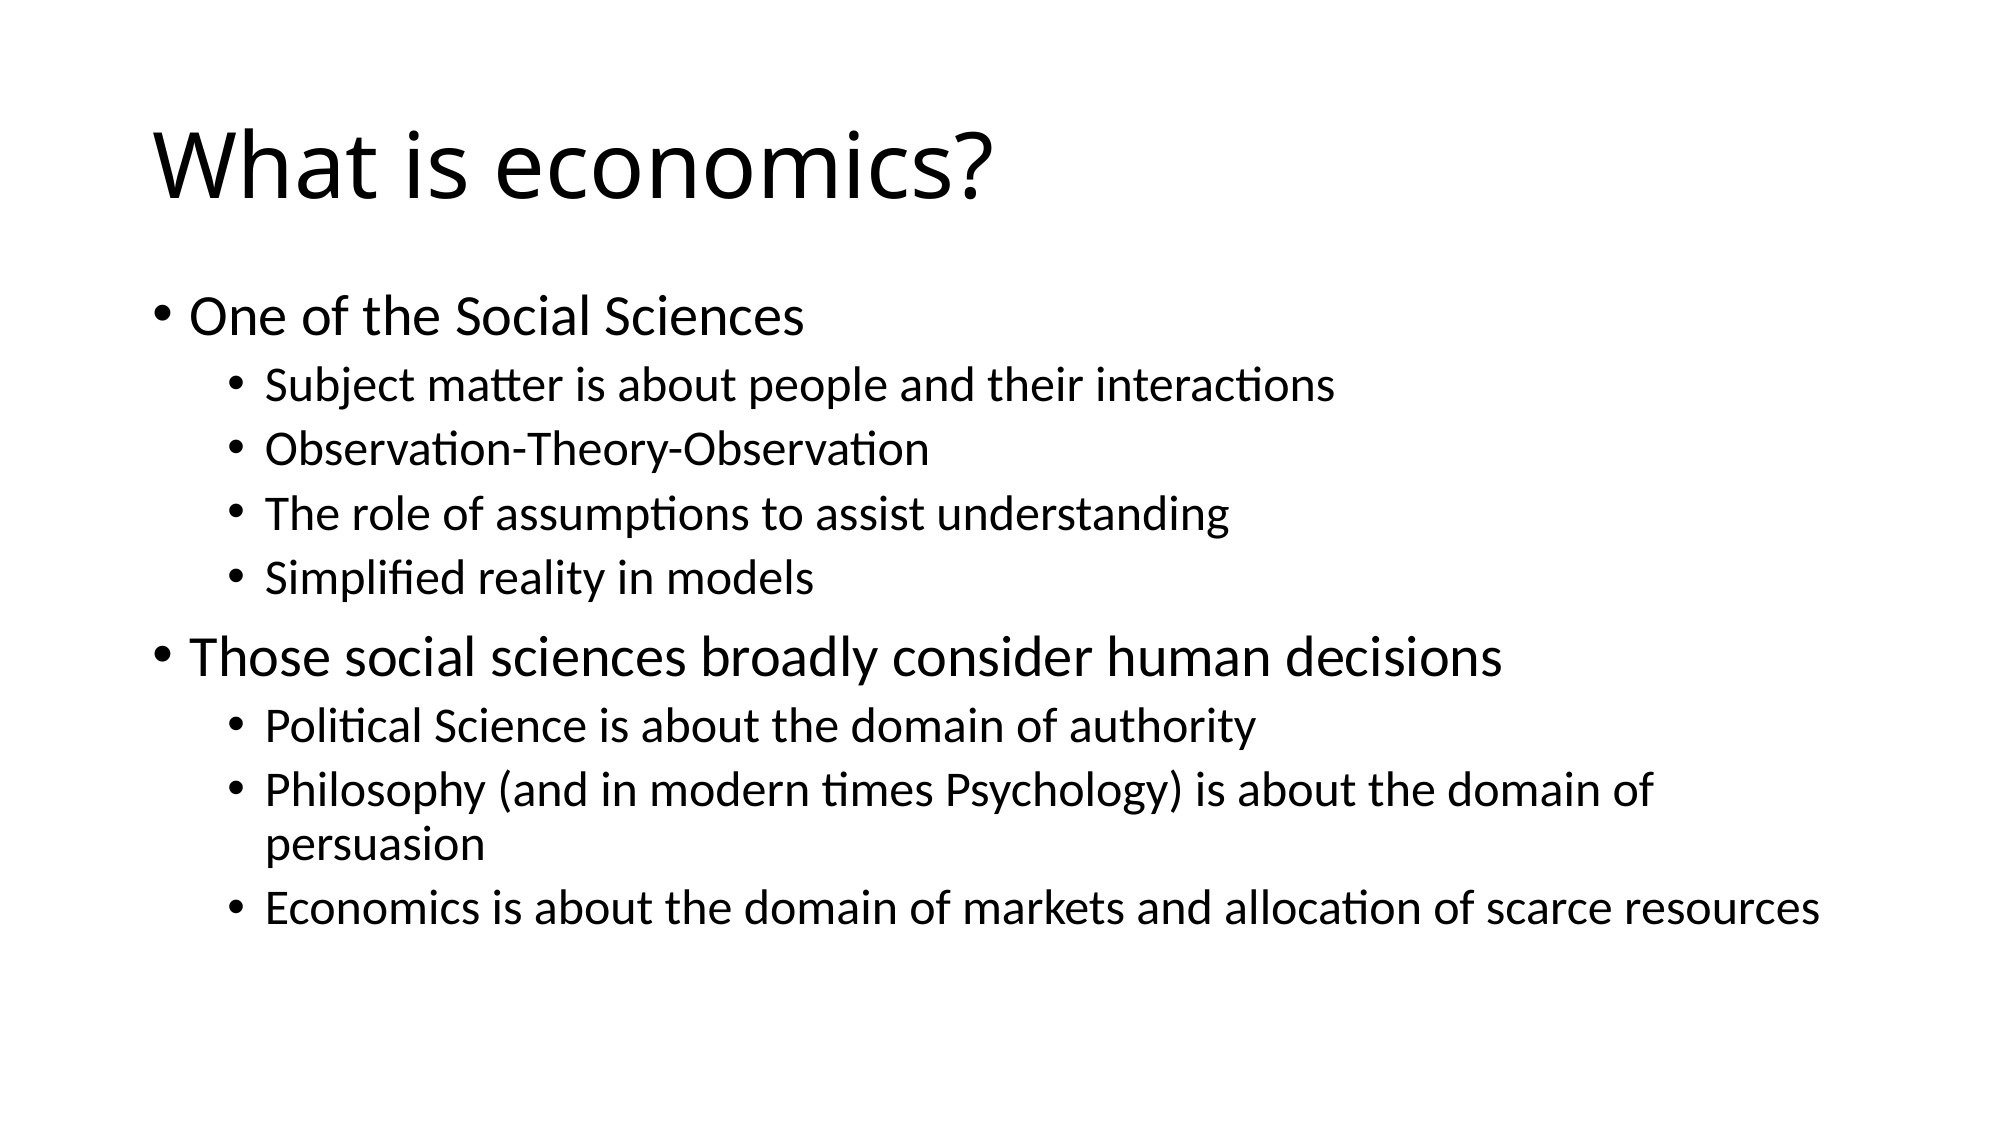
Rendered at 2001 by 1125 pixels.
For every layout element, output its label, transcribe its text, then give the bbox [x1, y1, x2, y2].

title What is economics? [137, 59, 1863, 277]
list One of the Social Sciences Subject matter is about people and their interactions Observation-Theory-Observation The role of assumptions to assist understanding Simplified reality in models Those social sciences broadly consider human decisions Political Science is about the domain of authority Philosophy (and in modern times Psychology) is about the domain of persuasion Economics is about the domain of markets and allocation of scarce resources [137, 277, 1863, 992]
